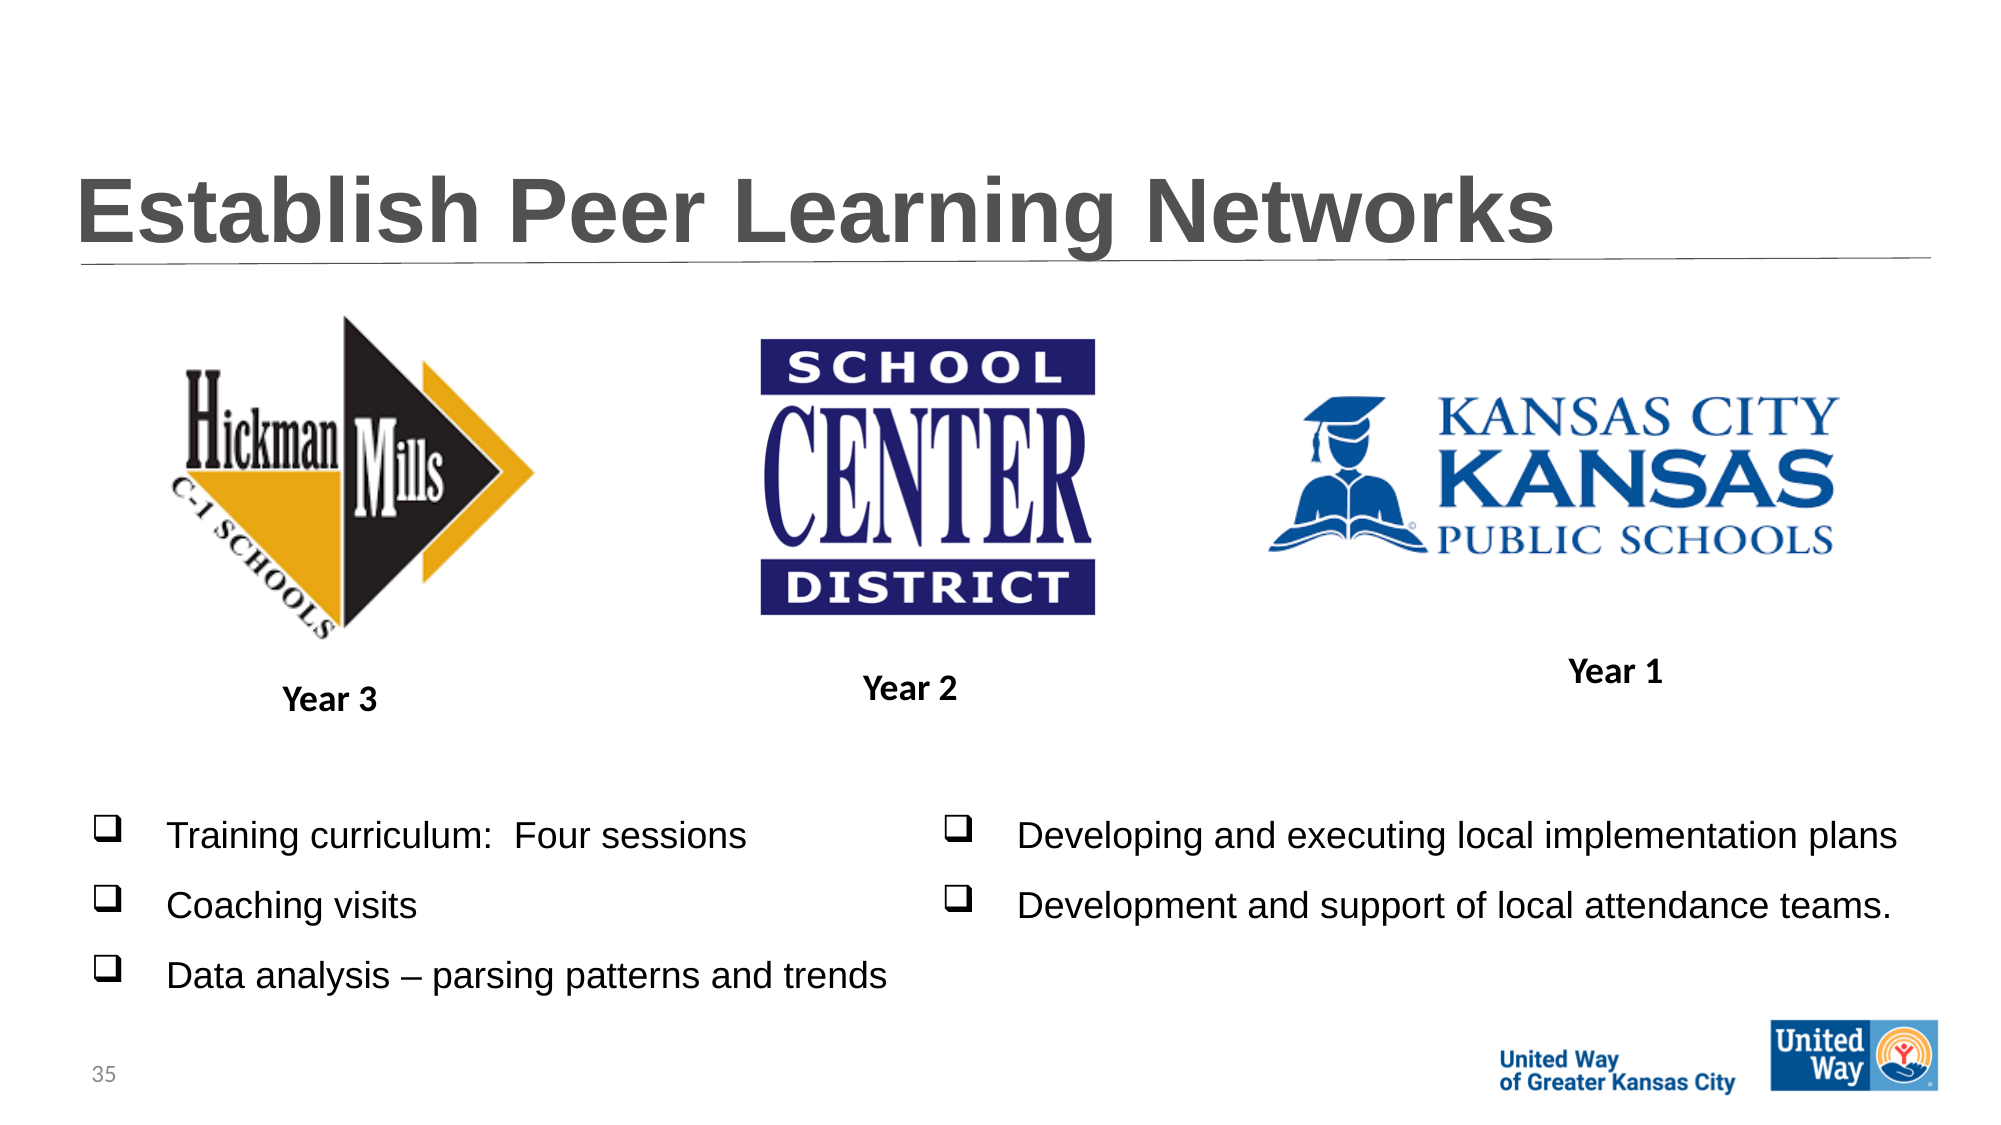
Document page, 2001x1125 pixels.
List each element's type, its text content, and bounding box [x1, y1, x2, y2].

slide_number 35 [76, 1042, 527, 1103]
text_box Developing and executing local implementation plans Development and support of local attendance teams. [927, 803, 1946, 979]
picture [747, 329, 1107, 630]
picture [1268, 396, 1840, 563]
text_box Year 1 [1554, 638, 1813, 699]
text_box Year 2 [848, 655, 1107, 716]
picture [1483, 1003, 1955, 1108]
text_box Training curriculum: Four sessions Coaching visits Data analysis – parsing patterns and trends [76, 803, 1000, 1004]
title Establish Peer Learning Networks [60, 80, 1932, 270]
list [130, 281, 581, 683]
text_box Year 3 [267, 683, 527, 726]
